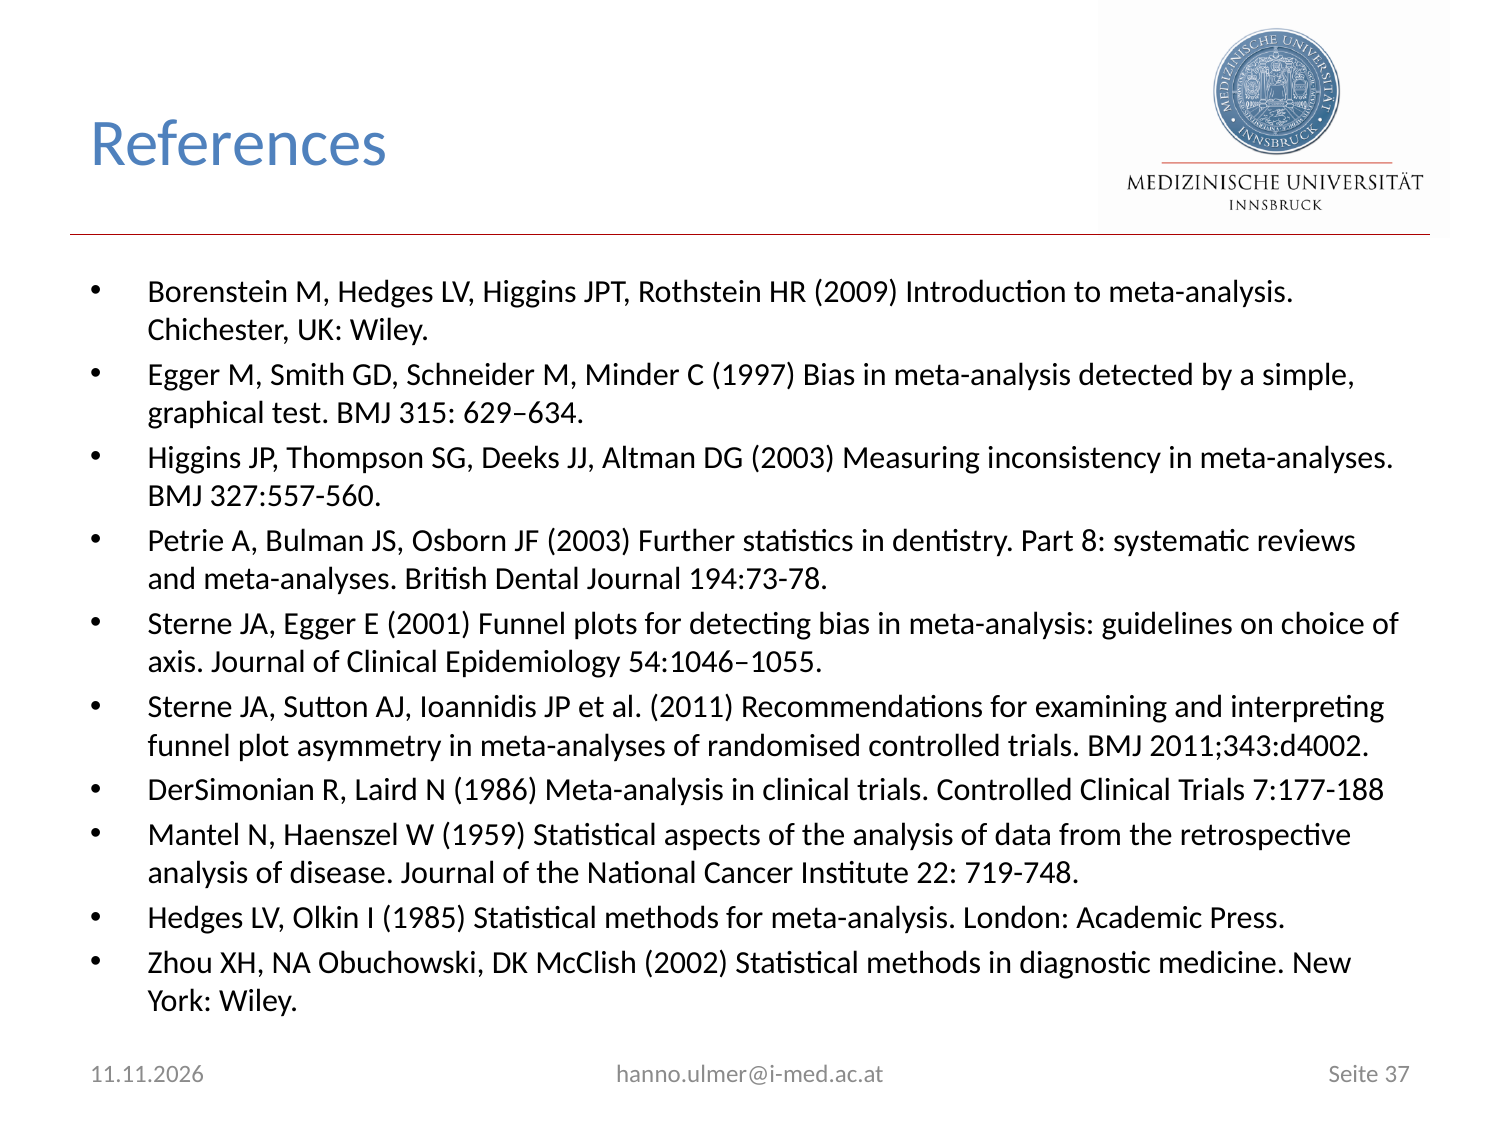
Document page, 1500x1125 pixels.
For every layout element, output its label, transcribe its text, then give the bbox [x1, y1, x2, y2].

footer hanno.ulmer@i-med.ac.at [512, 1042, 988, 1103]
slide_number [75, 1042, 425, 1103]
picture [1098, 0, 1450, 238]
slide_number Seite 37 [1074, 1042, 1425, 1103]
title References [75, 45, 1090, 233]
list Borenstein M, Hedges LV, Higgins JPT, Rothstein HR (2009) Introduction to meta-analysis. Chichester, UK: Wiley. Egger M, Smith GD, Schneider M, Minder C (1997) Bias in meta-analysis detected by a simple, graphical test. BMJ 315: 629–634. Higgins JP, Thompson SG, Deeks JJ, Altman DG (2003) Measuring inconsistency in meta-analyses. BMJ 327:557-560. Petrie A, Bulman JS, Osborn JF (2003) Further statistics in dentistry. Part 8: systematic reviews and meta-analyses. British Dental Journal 194:73-78. Sterne JA, Egger E (2001) Funnel plots for detecting bias in meta-analysis: guidelines on choice of axis. Journal of Clinical Epidemiology 54:1046–1055. Sterne JA, Sutton AJ, Ioannidis JP et al. (2011) Recommendations for examining and interpreting funnel plot asymmetry in meta-analyses of randomised controlled trials. BMJ 2011;343:d4002. DerSimonian R, Laird N (1986) Meta-analysis in clinical trials. Controlled Clinical Trials 7:177-188 Mantel N, Haenszel W (1959) Statistical aspects of the analysis of data from the retrospective analysis of disease. Journal of the National Cancer Institute 22: 719-748. Hedges LV, Olkin I (1985) Statistical methods for meta-analysis. London: Academic Press. Zhou XH, NA Obuchowski, DK McClish (2002) Statistical methods in diagnostic medicine. New York: Wiley. [75, 262, 1425, 1043]
